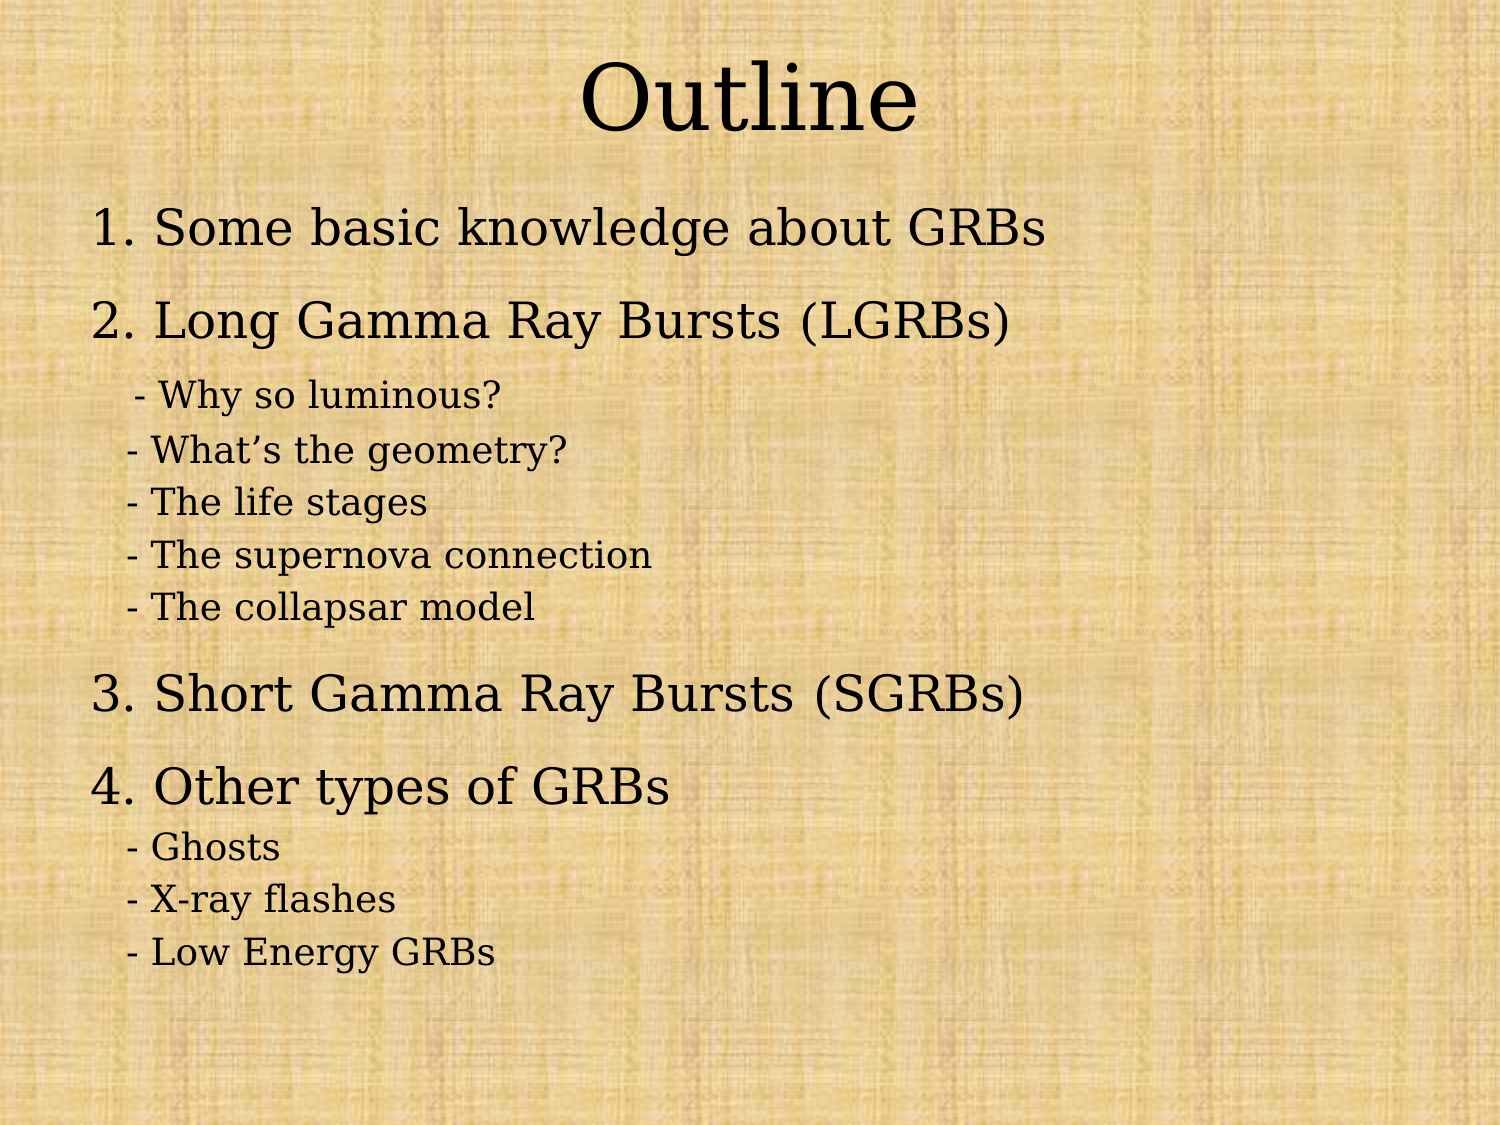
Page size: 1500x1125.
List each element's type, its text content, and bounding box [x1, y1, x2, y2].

list 1. Some basic knowledge about GRBs 2. Long Gamma Ray Bursts (LGRBs) - Why so luminous? - What’s the geometry? - The life stages - The supernova connection - The collapsar model 3. Short Gamma Ray Bursts (SGRBs) 4. Other types of GRBs - Ghosts - X-ray flashes - Low Energy GRBs [75, 187, 1425, 1075]
picture [0, 0, 1500, 1125]
title Outline [75, 0, 1425, 187]
